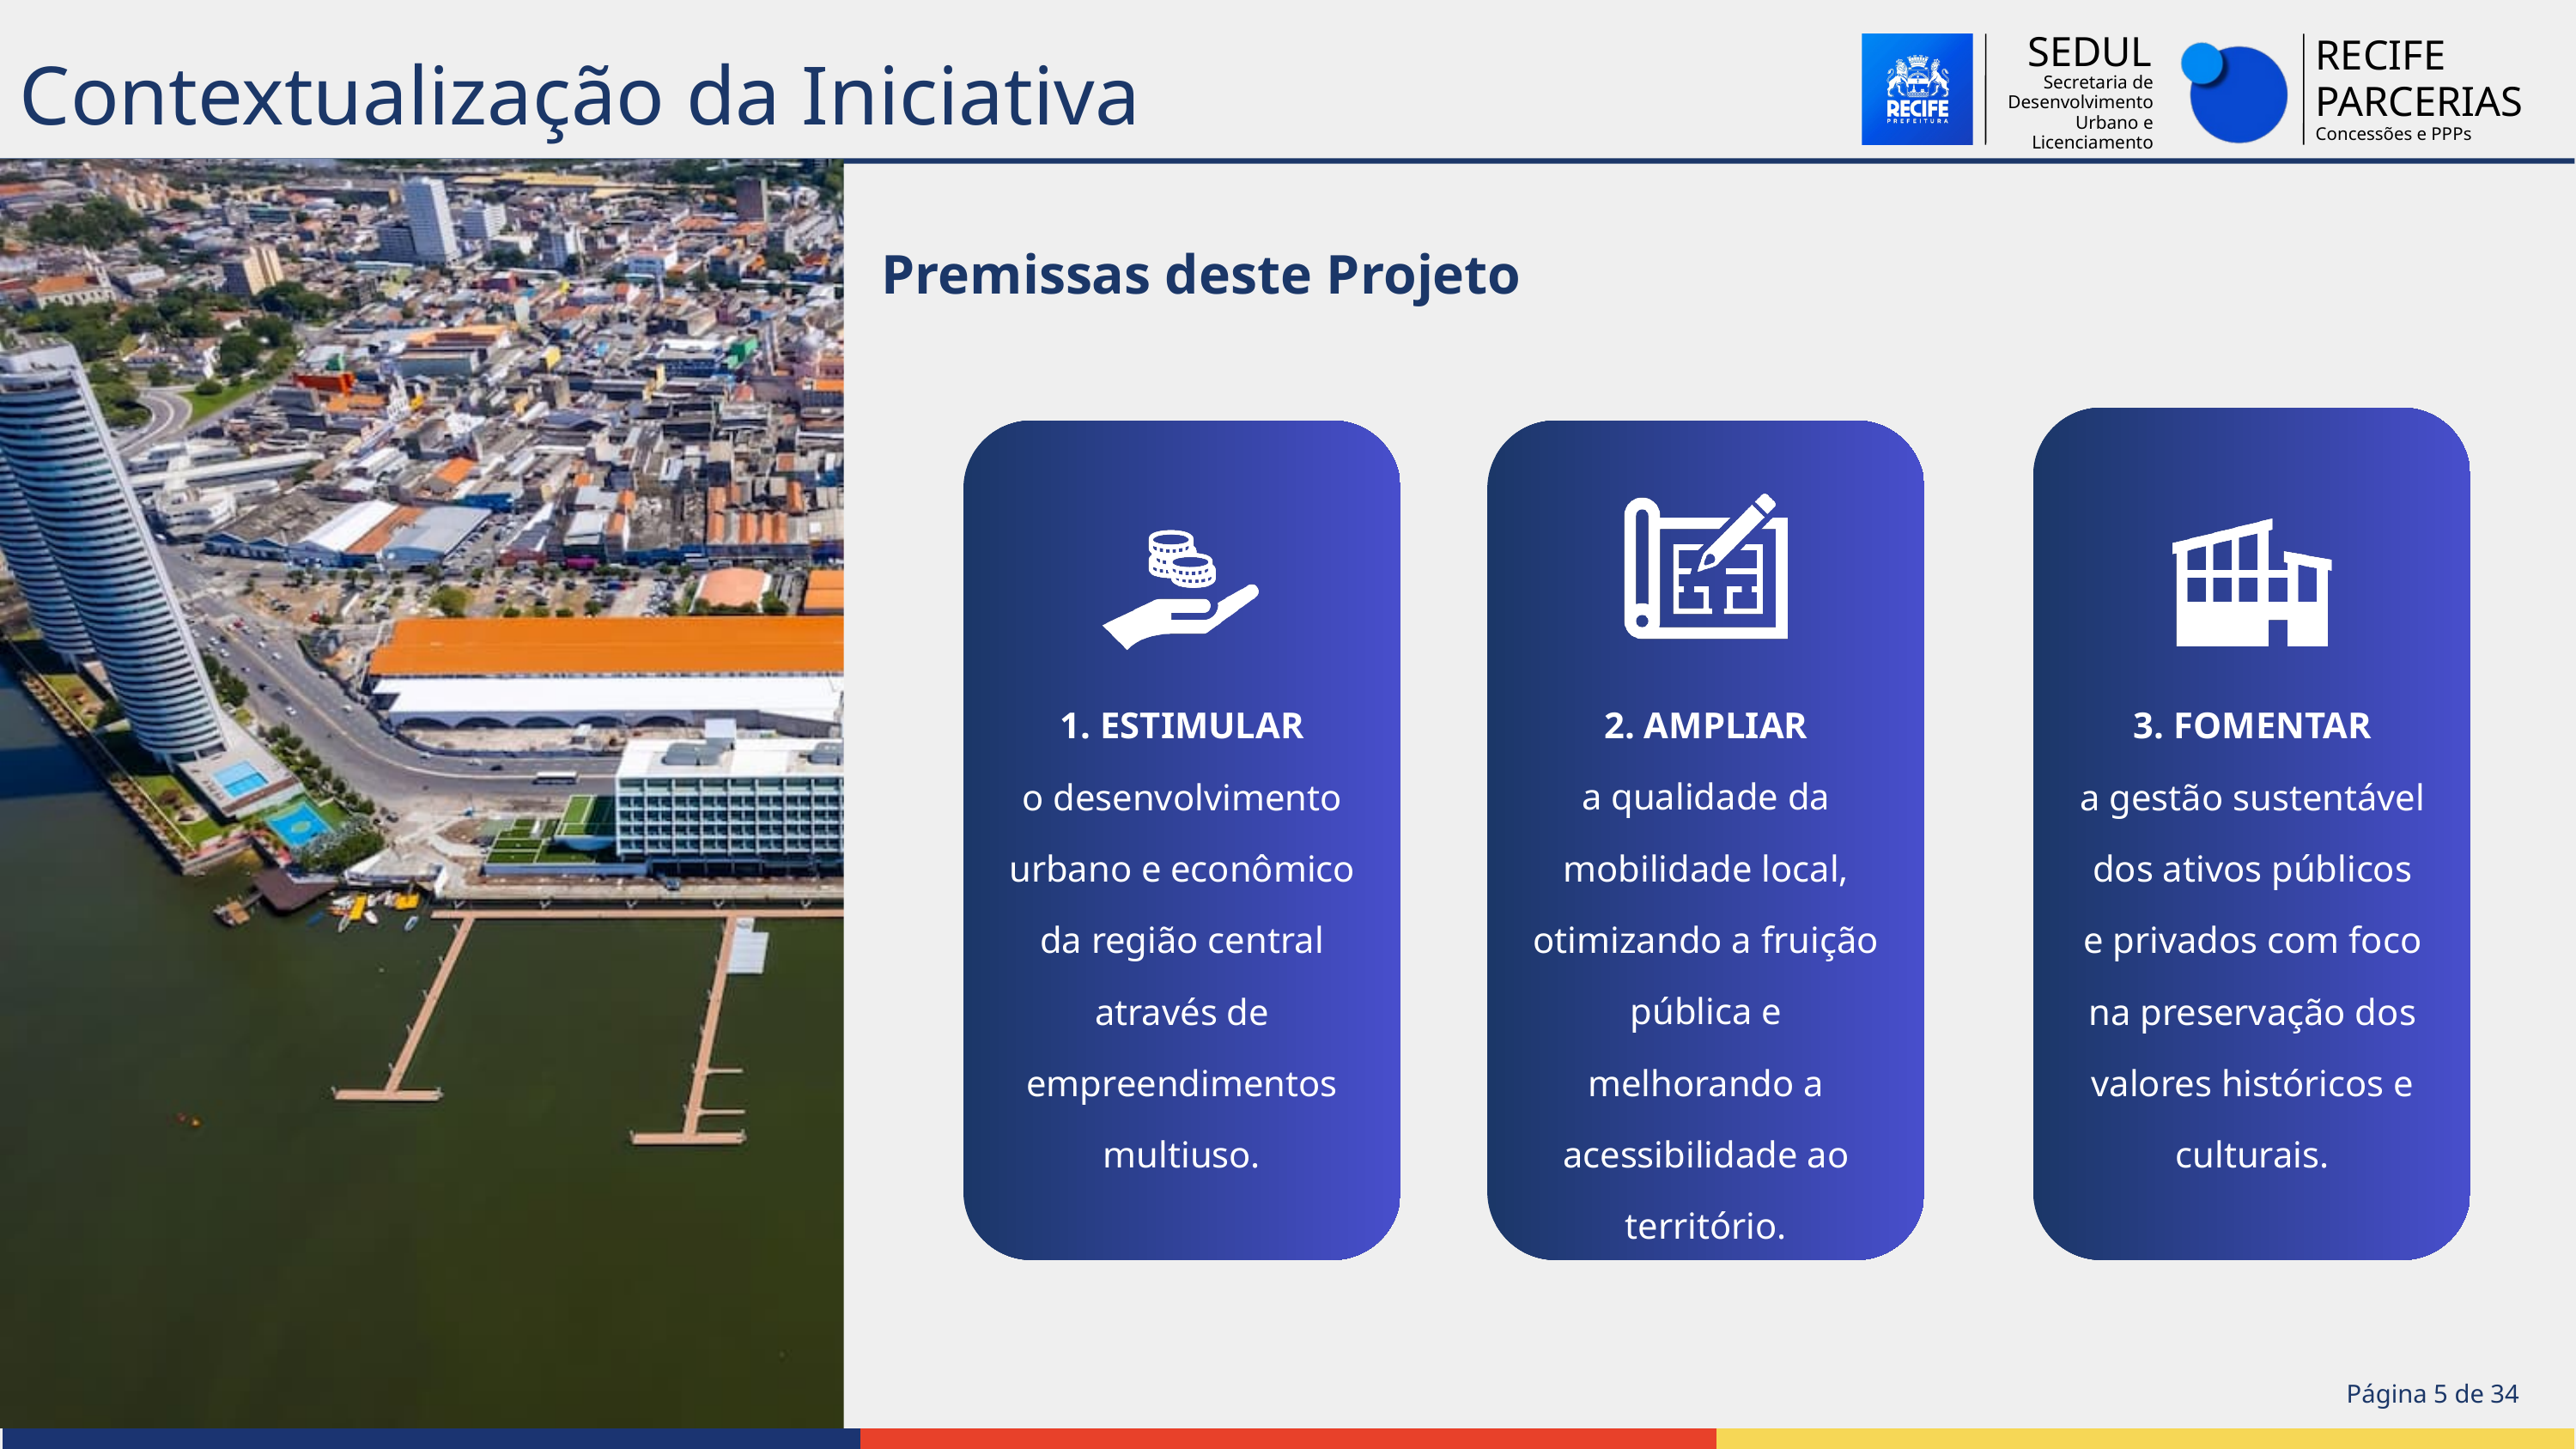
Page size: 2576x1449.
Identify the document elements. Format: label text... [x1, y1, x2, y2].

text_box Contextualização da Iniciativa [19, 27, 1324, 142]
text_box Premissas deste Projeto [881, 229, 2553, 305]
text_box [1486, 420, 1925, 1260]
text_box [1716, 1428, 2575, 1449]
text_box Concessões e PPPs [2315, 124, 2537, 144]
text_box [1862, 27, 2154, 173]
picture [2162, 494, 2341, 672]
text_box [2, 1428, 861, 1449]
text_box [2032, 407, 2471, 1260]
text_box Página 5 de 34 [2329, 1373, 2537, 1408]
text_box RECIFE PARCERIAS [2315, 32, 2537, 124]
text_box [861, 1428, 1716, 1449]
picture [0, 158, 844, 1428]
picture [1610, 471, 1801, 663]
text_box [2179, 33, 2292, 145]
picture [1094, 500, 1266, 671]
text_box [963, 420, 1401, 1260]
